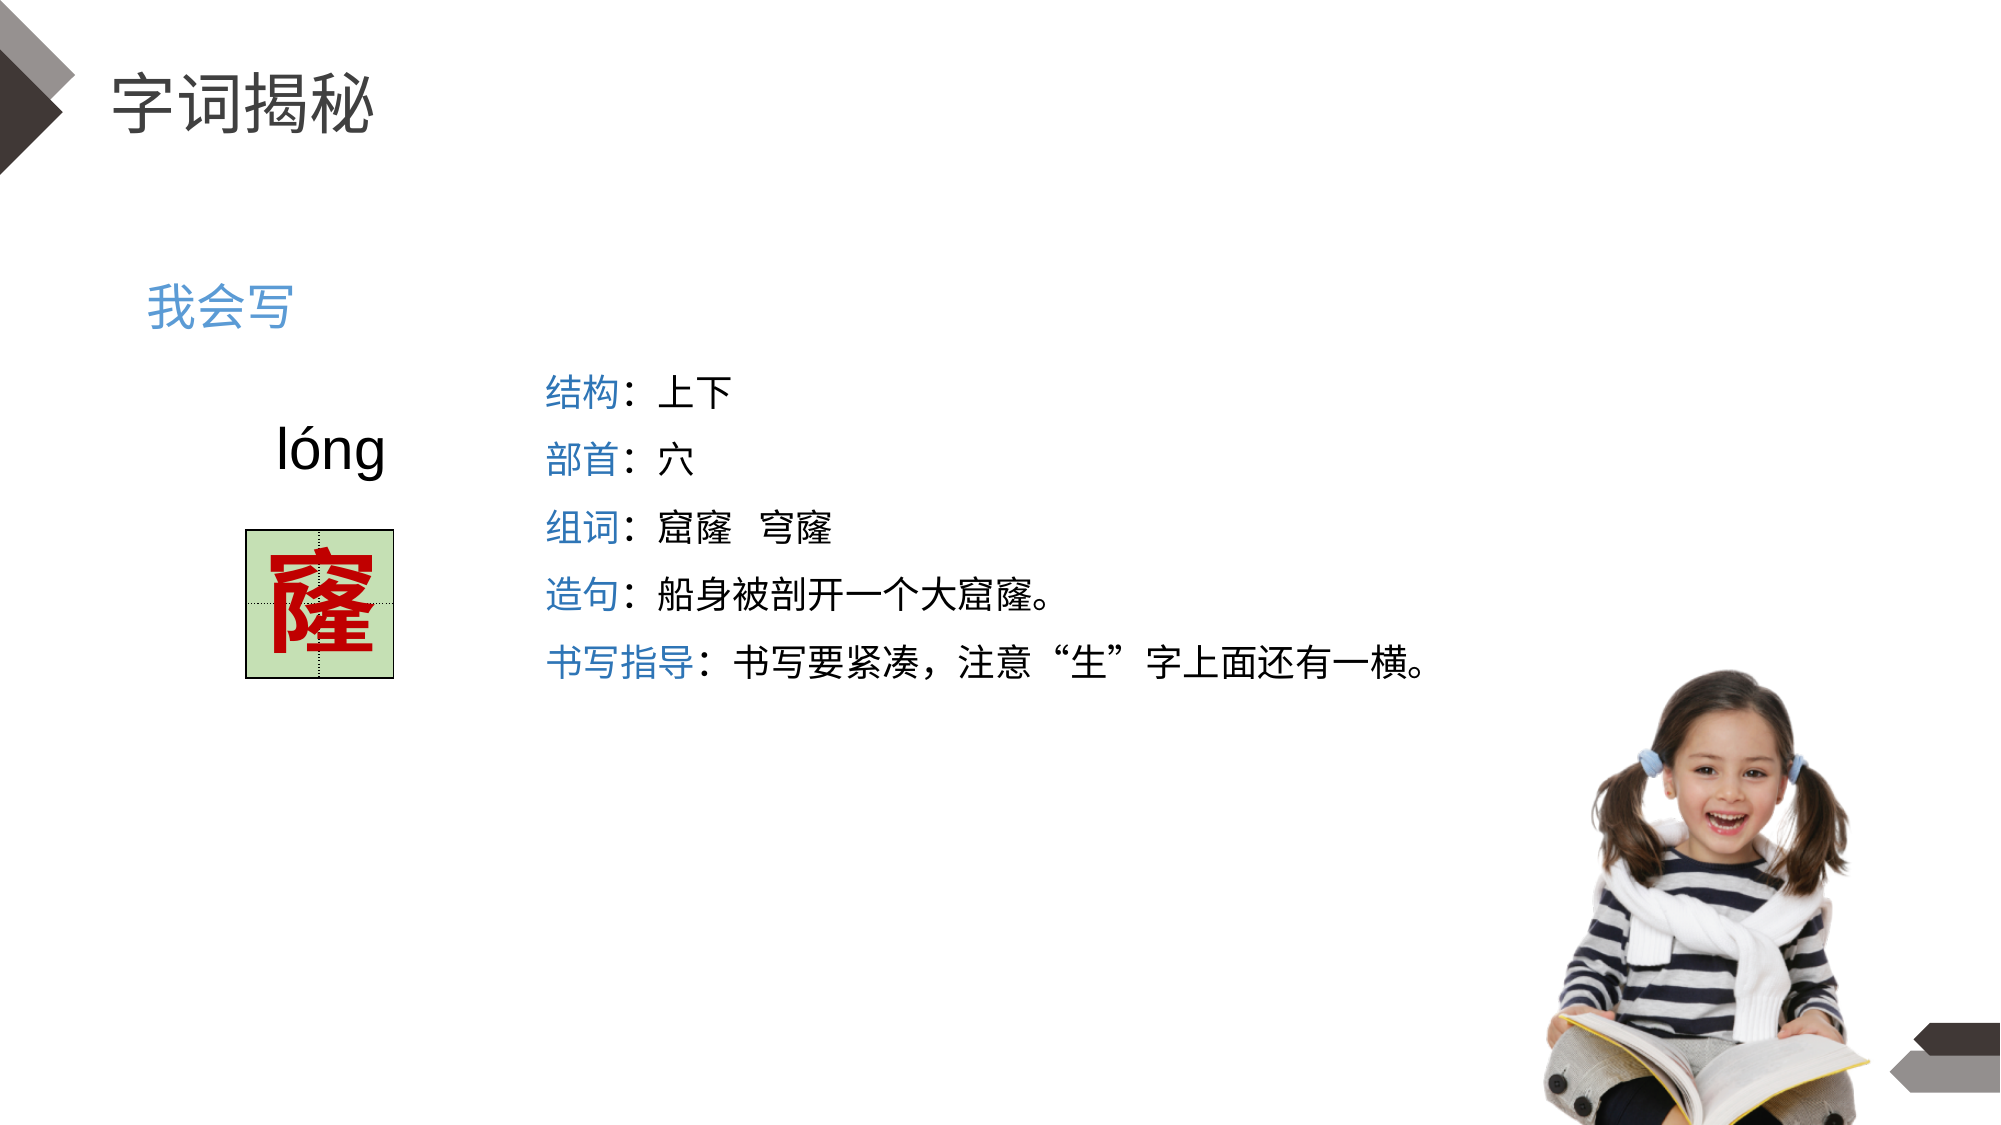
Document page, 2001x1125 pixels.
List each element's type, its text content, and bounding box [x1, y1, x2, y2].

text_box lóng [245, 403, 441, 489]
text_box 我会写 [131, 268, 312, 344]
text_box 窿 [250, 523, 394, 674]
table_cell [247, 603, 319, 677]
text_box 结构：上下 部首：穴 组词：窟窿 穹窿 造句：船身被剖开一个大窟窿。 书写指导：书写要紧凑，注意“生”字上面还有一横。 [530, 338, 1470, 692]
picture [1529, 664, 1878, 1125]
text_box 字词揭秘 [94, 54, 772, 150]
